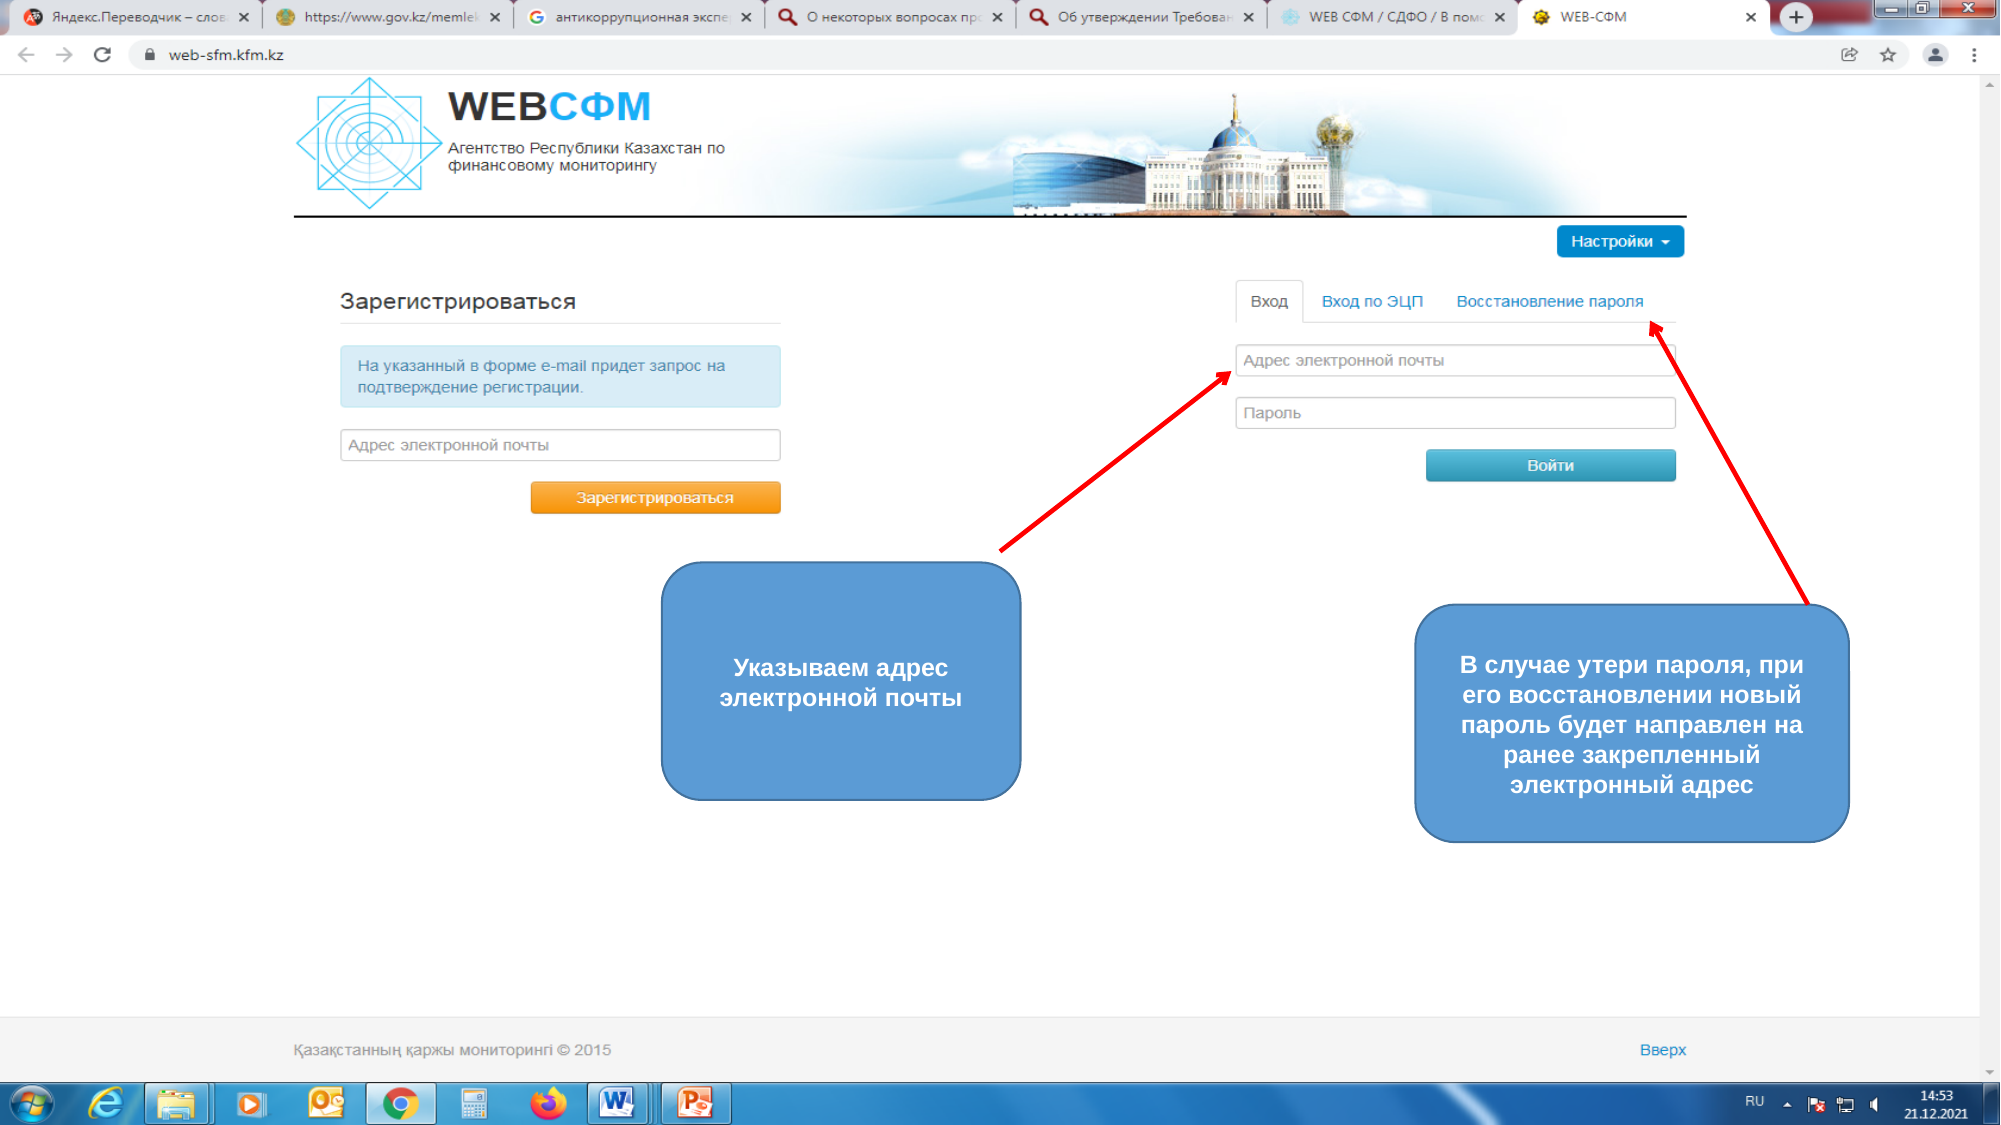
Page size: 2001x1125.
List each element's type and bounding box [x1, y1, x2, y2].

text_box [1649, 320, 1808, 605]
picture [0, 0, 2000, 1125]
text_box [999, 371, 1232, 552]
